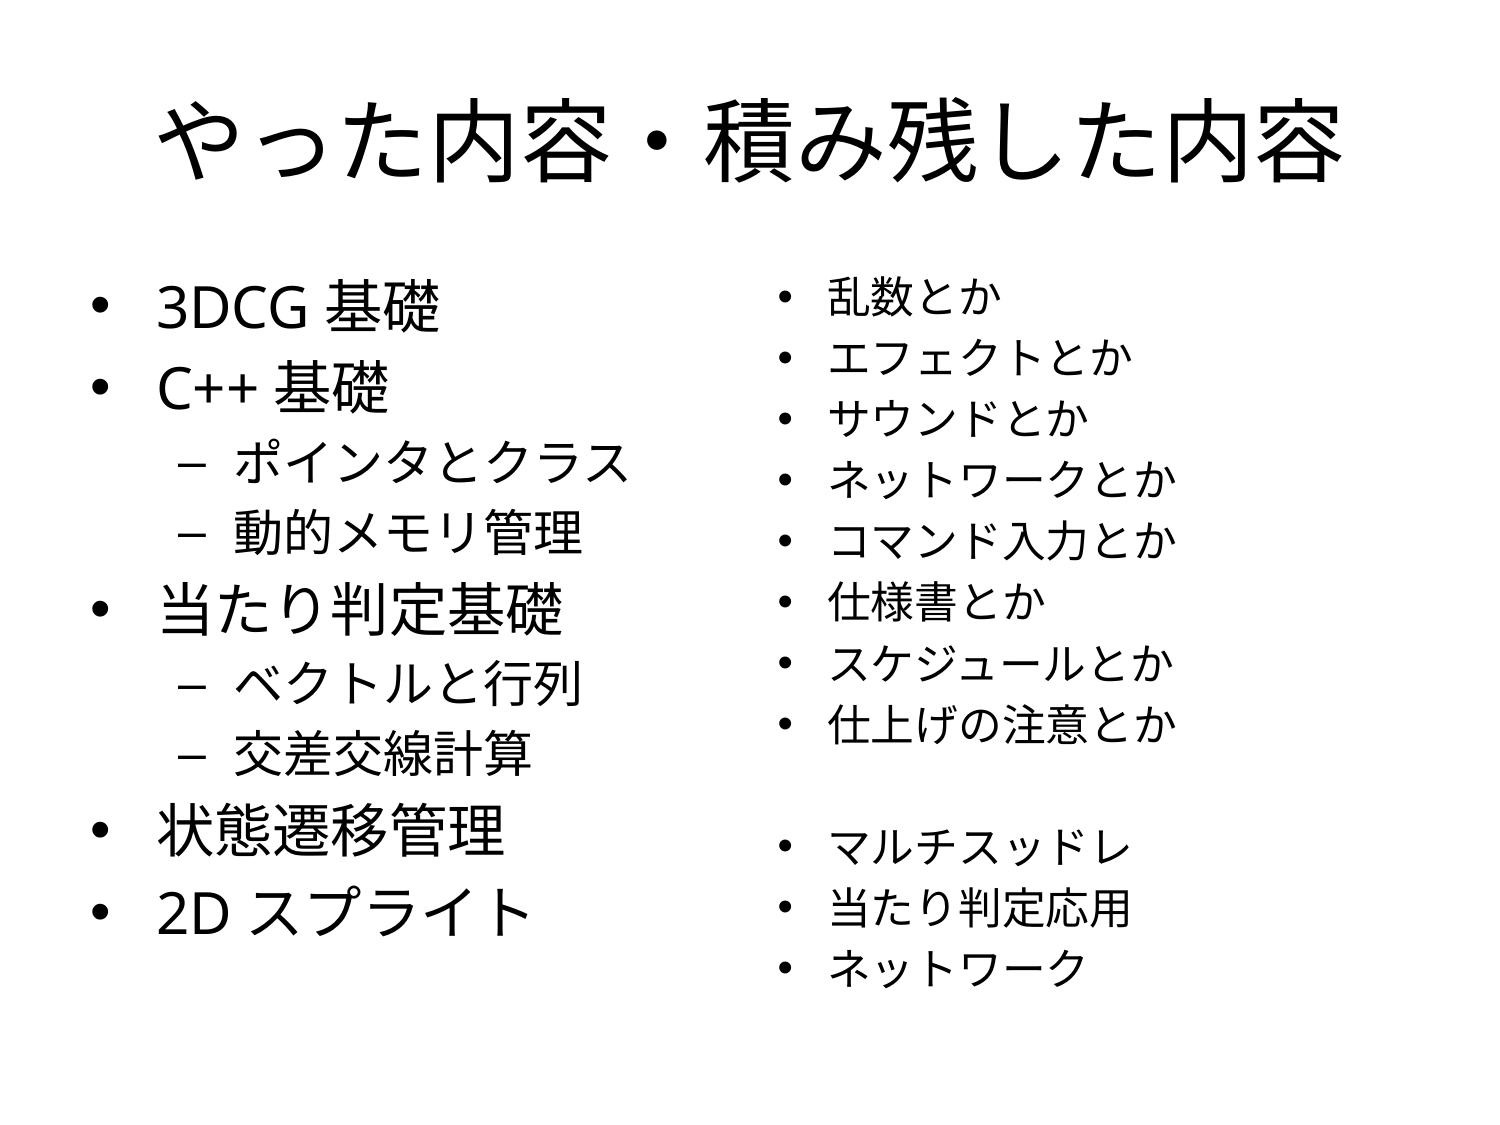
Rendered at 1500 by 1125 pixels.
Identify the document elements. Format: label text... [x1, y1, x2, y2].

list 3DCG基礎 C++基礎 ポインタとクラス 動的メモリ管理 当たり判定基礎 ベクトルと行列 交差交線計算 状態遷移管理 2Dスプライト [75, 262, 738, 1005]
list 乱数とか エフェクトとか サウンドとか ネットワークとか コマンド入力とか 仕様書とか スケジュールとか 仕上げの注意とか マルチスッドレ 当たり判定応用 ネットワーク [762, 262, 1425, 1005]
title やった内容・積み残した内容 [75, 45, 1425, 233]
